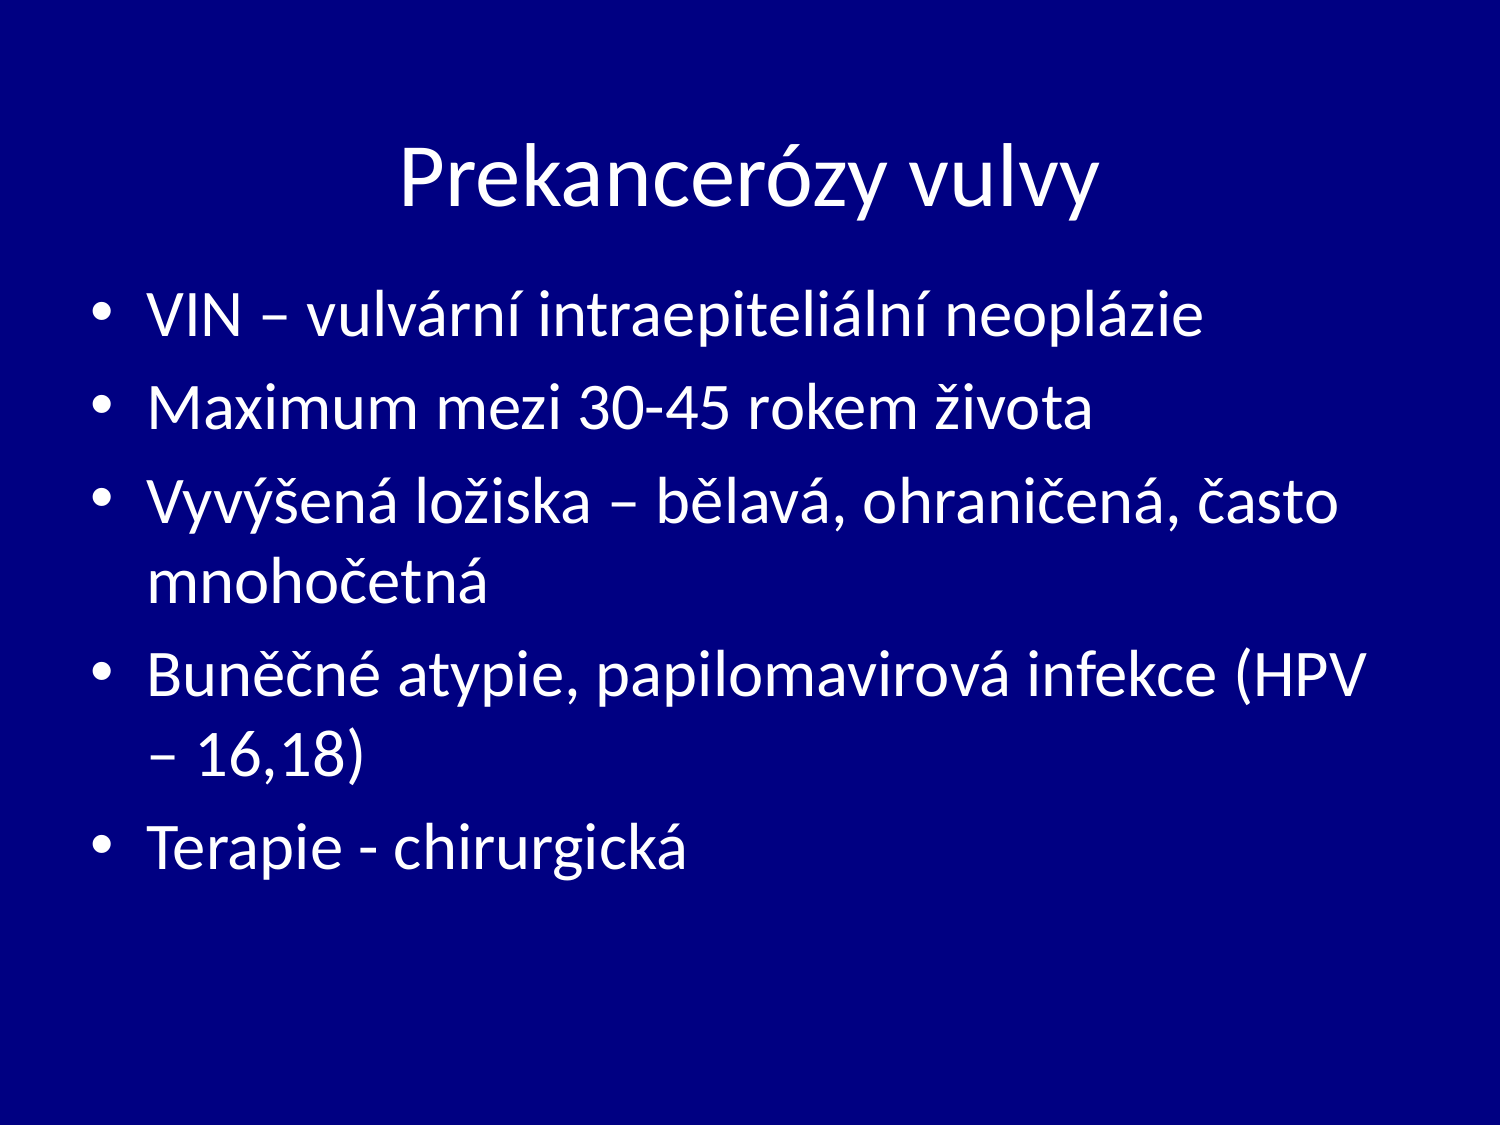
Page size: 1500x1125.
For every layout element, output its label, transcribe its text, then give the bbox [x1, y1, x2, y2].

list VIN – vulvární intraepiteliální neoplázie Maximum mezi 30-45 rokem života Vyvýšená ložiska – bělavá, ohraničená, často mnohočetná Buněčné atypie, papilomavirová infekce (HPV – 16,18) Terapie - chirurgická [75, 262, 1425, 1005]
title Prekancerózy vulvy [112, 130, 1388, 238]
